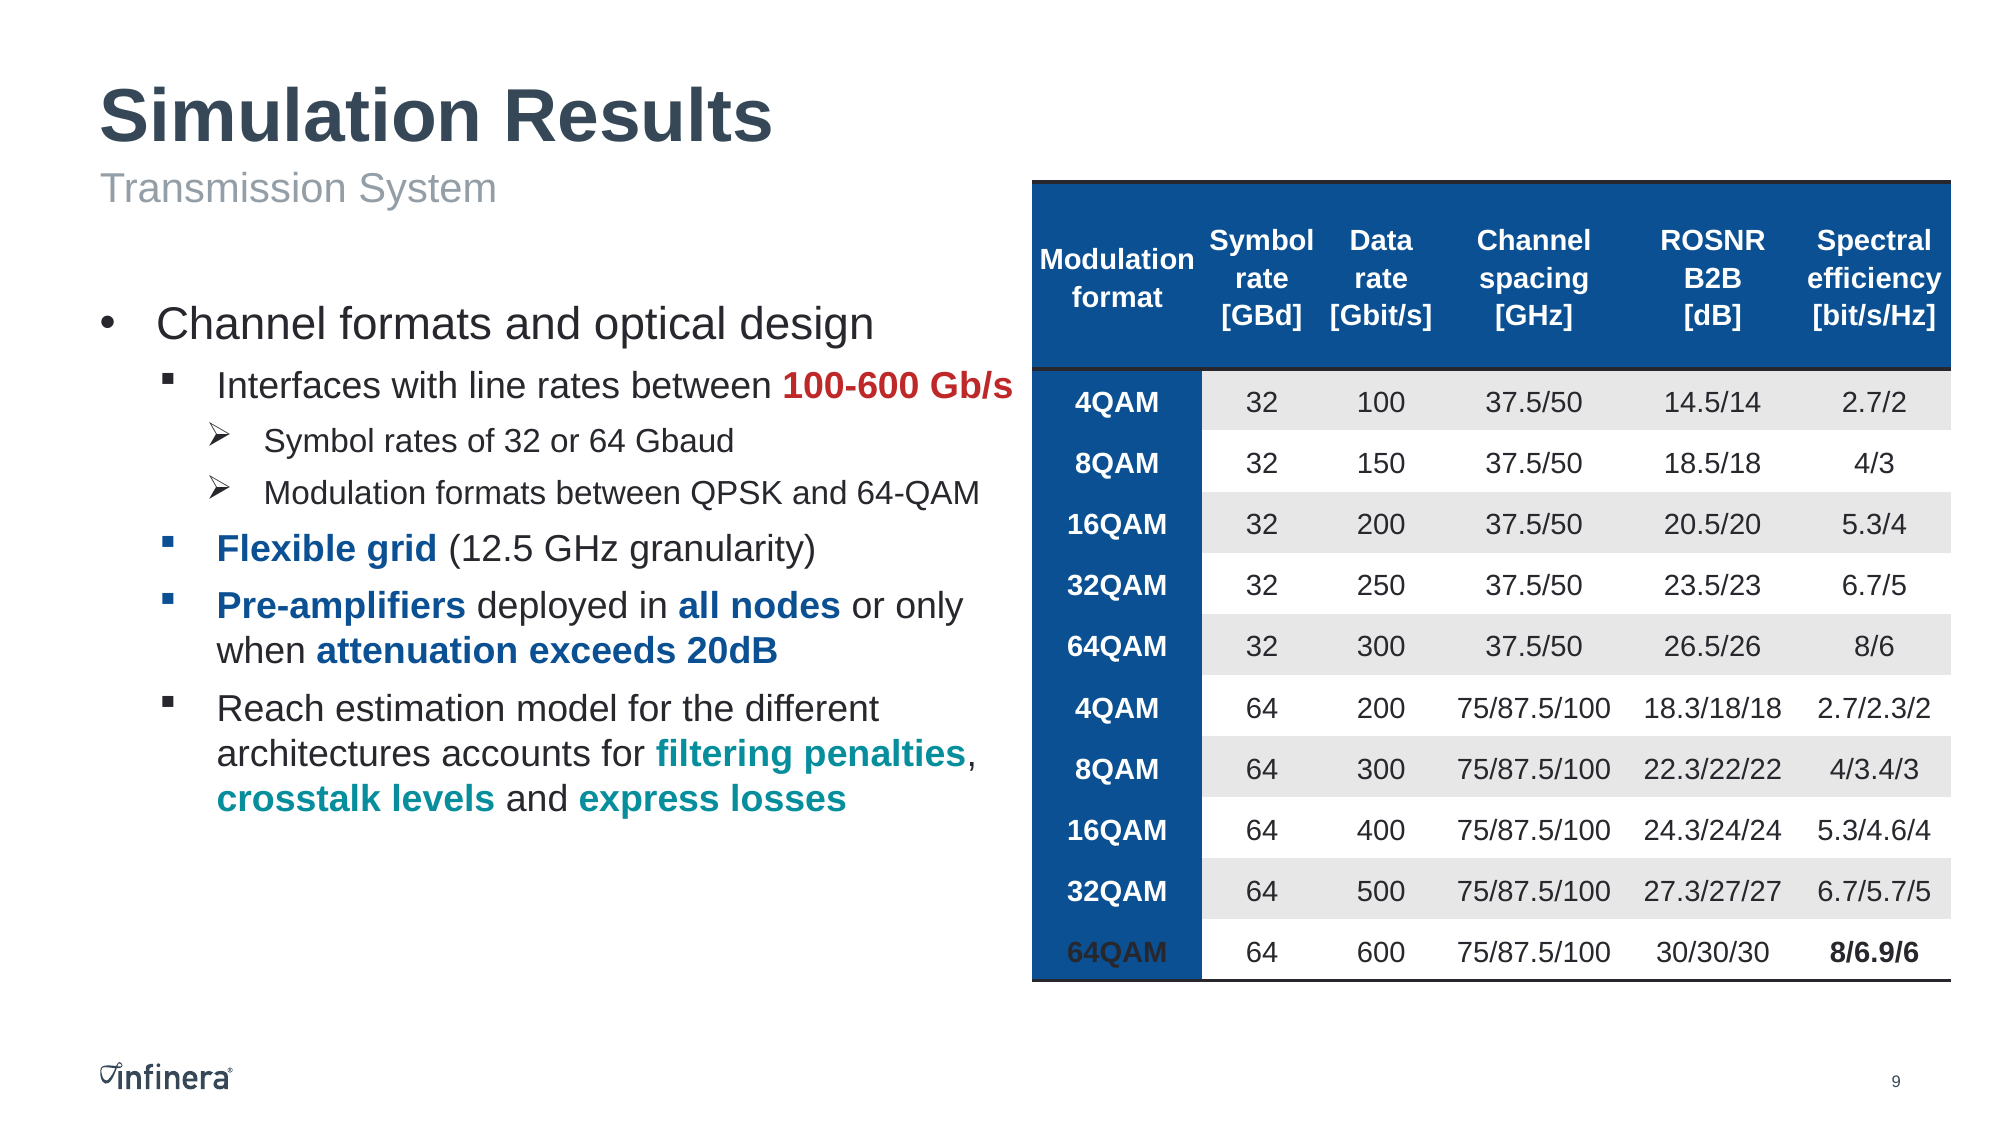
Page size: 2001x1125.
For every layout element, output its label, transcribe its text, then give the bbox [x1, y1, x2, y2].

table_cell 32 [1202, 614, 1322, 675]
text_box Channel formats and optical design Interfaces with line rates between 100-600 Gb/s Symbol rates of 32 or 64 Gbaud Modulation formats between QPSK and 64-QAM Flexible grid (12.5 GHz granularity) Pre-amplifiers deployed in all nodes or only when attenuation exceeds 20dB Reach estimation model for the different architectures accounts for filtering penalties, crosstalk levels and express losses [99, 294, 1032, 820]
table_cell 32 [1202, 430, 1322, 492]
table_cell 23.5/23 [1628, 553, 1798, 614]
table_cell 75/87.5/100 [1441, 675, 1628, 736]
table_cell 16QAM [1032, 492, 1202, 553]
table_cell 75/87.5/100 [1441, 736, 1628, 797]
table_cell 300 [1322, 736, 1441, 797]
table_cell 64 [1202, 919, 1322, 979]
table_cell 30/30/30 [1628, 919, 1798, 979]
table_cell 200 [1322, 492, 1441, 553]
table_cell 37.5/50 [1441, 614, 1628, 675]
table_cell 26.5/26 [1628, 614, 1798, 675]
table_cell 22.3/22/22 [1628, 736, 1798, 797]
table_cell 5.3/4.6/4 [1798, 797, 1951, 858]
table_cell 5.3/4 [1798, 492, 1951, 553]
table_cell 8QAM [1032, 736, 1202, 797]
table_cell 2.7/2 [1798, 371, 1951, 430]
table_cell 37.5/50 [1441, 553, 1628, 614]
table_cell 24.3/24/24 [1628, 797, 1798, 858]
table_cell 64QAM [1032, 614, 1202, 675]
table_cell 64 [1202, 797, 1322, 858]
table_cell 150 [1322, 430, 1441, 492]
table_cell 20.5/20 [1628, 492, 1798, 553]
table_cell 75/87.5/100 [1441, 858, 1628, 919]
table_cell 4/3.4/3 [1798, 736, 1951, 797]
table_cell 8/6.9/6 [1798, 919, 1951, 979]
table_cell 75/87.5/100 [1441, 797, 1628, 858]
table_cell 64QAM [1032, 919, 1202, 979]
table_cell 16QAM [1032, 797, 1202, 858]
slide_number 9 [1839, 1050, 1916, 1111]
table_cell 37.5/50 [1441, 492, 1628, 553]
table_cell 32QAM [1032, 858, 1202, 919]
list Transmission System [99, 160, 1902, 221]
table_cell 32QAM [1032, 553, 1202, 614]
table_cell 4/3 [1798, 430, 1951, 492]
table_cell 32 [1202, 492, 1322, 553]
table_header Symbol rate [GBd] [1202, 184, 1322, 367]
table_cell 32 [1202, 371, 1322, 430]
table_cell 64 [1202, 858, 1322, 919]
table_cell 8/6 [1798, 614, 1951, 675]
table_cell 32 [1202, 553, 1322, 614]
table_cell 27.3/27/27 [1628, 858, 1798, 919]
table_cell 600 [1322, 919, 1441, 979]
title Simulation Results [99, 77, 1901, 151]
table_cell 75/87.5/100 [1441, 919, 1628, 979]
table_cell 4QAM [1032, 675, 1202, 736]
table_cell 500 [1322, 858, 1441, 919]
table_cell 6.7/5 [1798, 553, 1951, 614]
table_header Channel spacing [GHz] [1441, 184, 1628, 367]
table_cell 6.7/5.7/5 [1798, 858, 1951, 919]
table_cell 37.5/50 [1441, 371, 1628, 430]
table_cell 18.3/18/18 [1628, 675, 1798, 736]
table_cell 8QAM [1032, 430, 1202, 492]
table_cell 200 [1322, 675, 1441, 736]
table_cell 400 [1322, 797, 1441, 858]
table_cell 64 [1202, 675, 1322, 736]
table_cell 64 [1202, 736, 1322, 797]
table_cell 4QAM [1032, 371, 1202, 430]
table_cell 250 [1322, 553, 1441, 614]
table_cell 14.5/14 [1628, 371, 1798, 430]
table_header Spectral efficiency [bit/s/Hz] [1798, 184, 1951, 367]
table_header ROSNR B2B [dB] [1628, 184, 1798, 367]
table_header Modulation format [1032, 184, 1202, 367]
table_cell 300 [1322, 614, 1441, 675]
table_header Data rate [Gbit/s] [1322, 184, 1441, 367]
table_cell 100 [1322, 371, 1441, 430]
table_cell 18.5/18 [1628, 430, 1798, 492]
table_cell 37.5/50 [1441, 430, 1628, 492]
table_cell 2.7/2.3/2 [1798, 675, 1951, 736]
